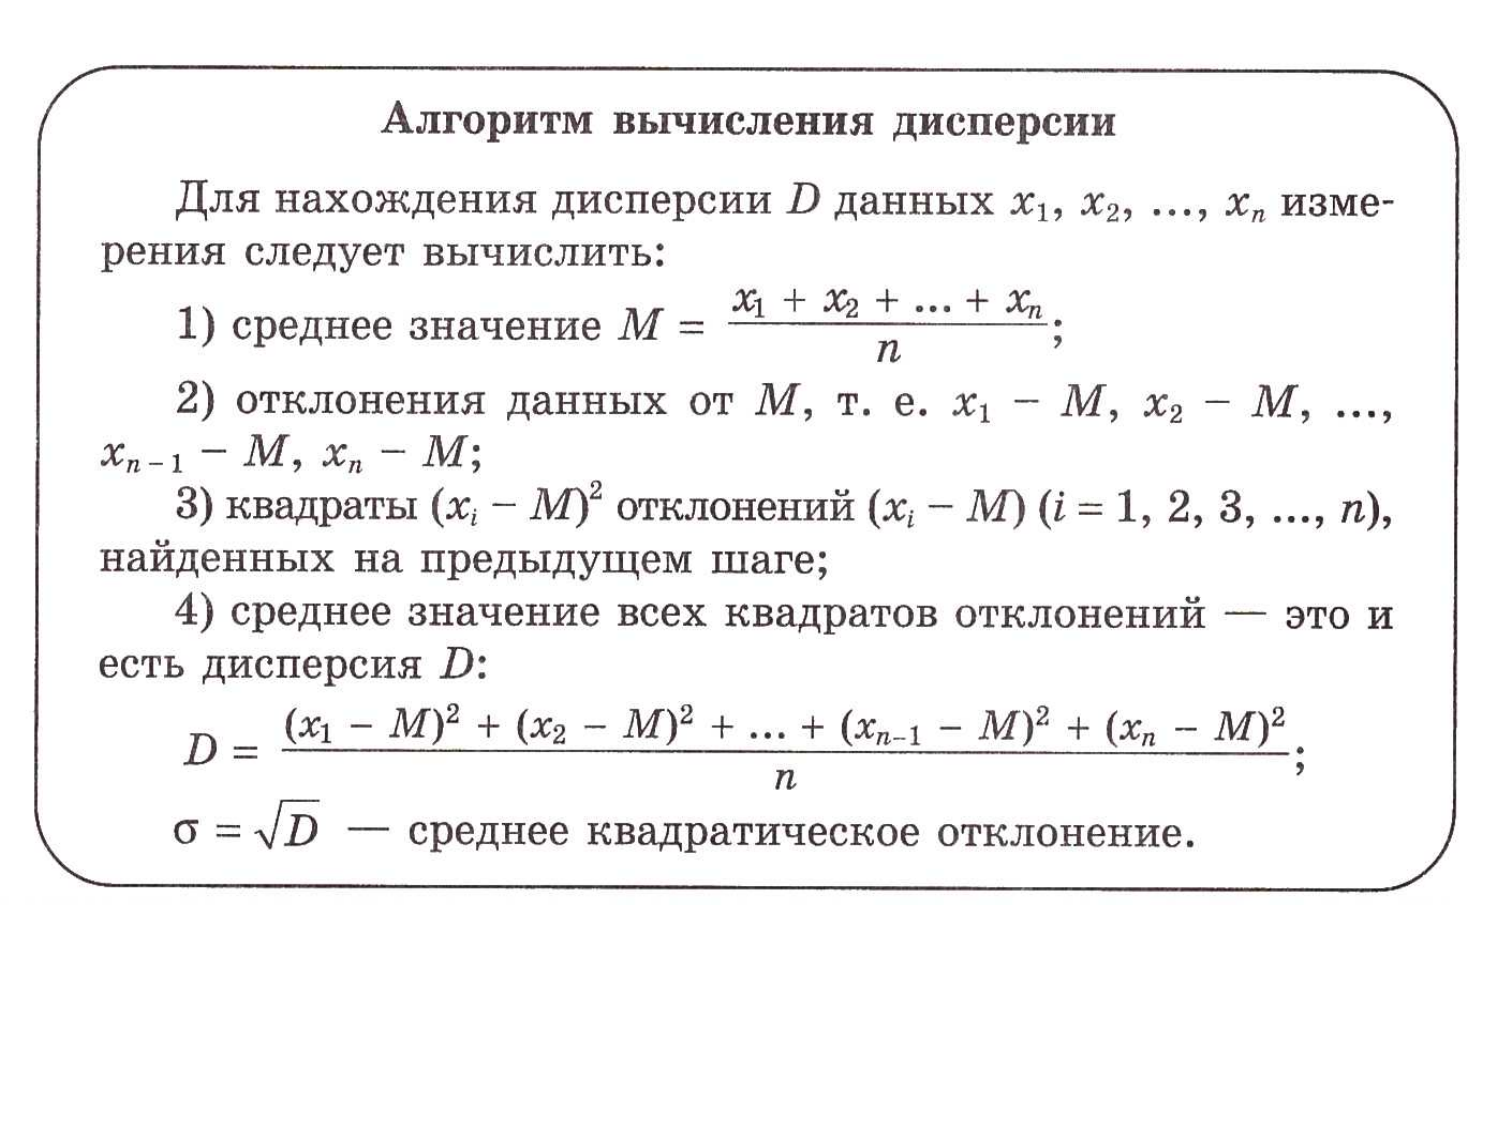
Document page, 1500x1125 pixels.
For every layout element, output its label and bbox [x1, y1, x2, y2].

picture [0, 54, 1467, 906]
